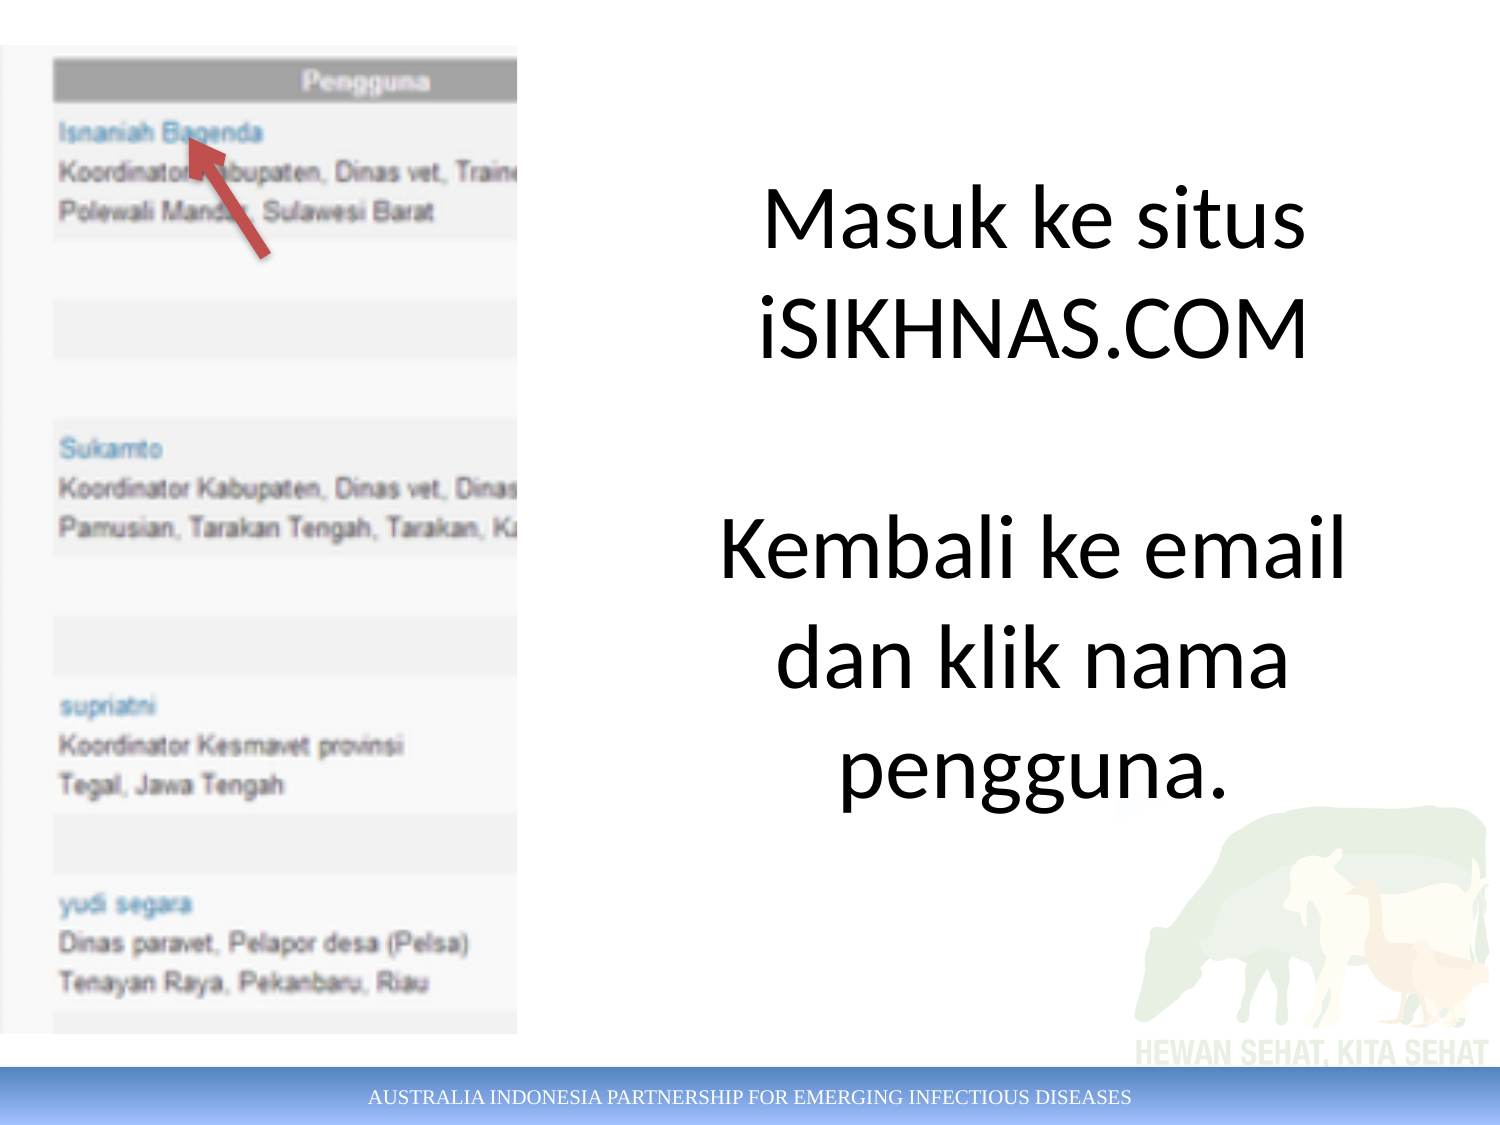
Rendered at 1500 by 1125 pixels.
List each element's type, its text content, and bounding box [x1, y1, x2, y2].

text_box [188, 136, 266, 257]
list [0, 44, 518, 1035]
title Masuk ke situs iSIKHNAS.COM Kembali ke email dan klik nama pengguna. [643, 45, 1425, 929]
